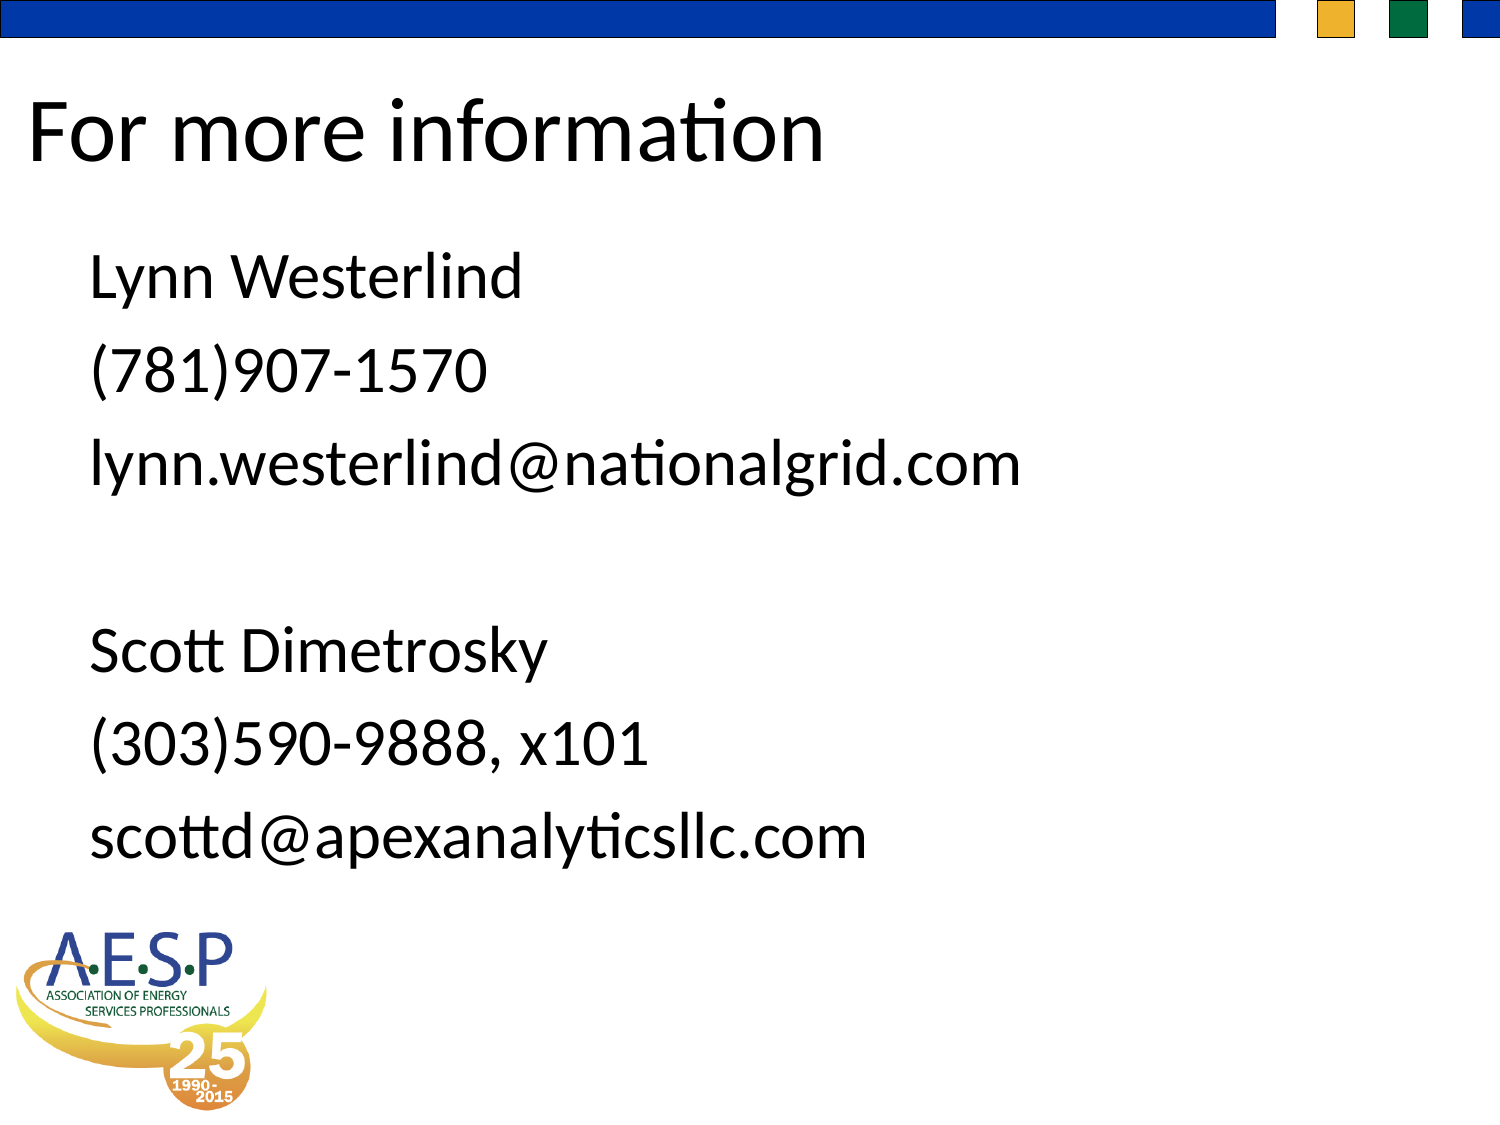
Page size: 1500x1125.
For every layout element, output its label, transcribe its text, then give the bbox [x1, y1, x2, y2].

picture [3, 912, 279, 1125]
text_box For more information [12, 62, 1488, 295]
text_box Lynn Westerlind (781)907-1570 lynn.westerlind@nationalgrid.com Scott Dimetrosky (303)590-9888, x101 scottd@apexanalyticsllc.com [75, 224, 1332, 900]
